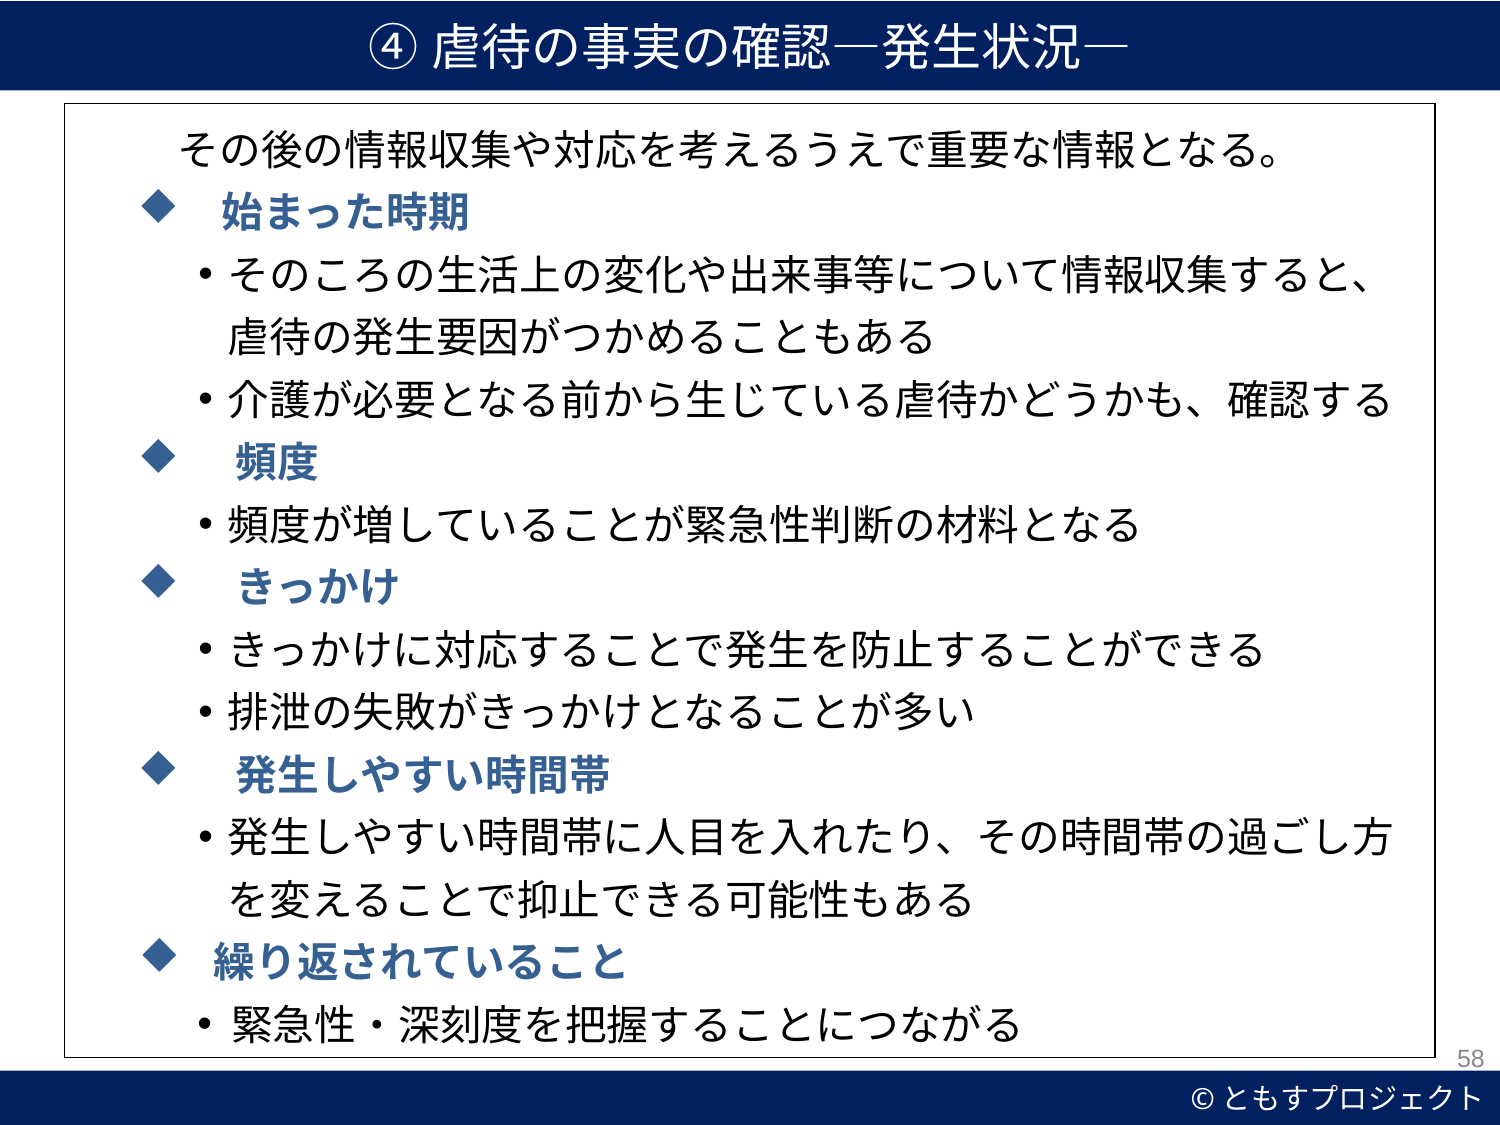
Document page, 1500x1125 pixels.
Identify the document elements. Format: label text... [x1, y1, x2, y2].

text_box ④虐待の事実の確認―発生状況― [0, 0, 1500, 93]
text_box その後の情報収集や対応を考えるうえで重要な情報となる。 始まった時期 そのころの生活上の変化や出来事等について情報収集すると、虐待の発生要因がつかめることもある 介護が必要となる前から生じている虐待かどうかも、確認する 頻度 頻度が増していることが緊急性判断の材料となる きっかけ きっかけに対応することで発生を防止することができる 排泄の失敗がきっかけとなることが多い 発生しやすい時間帯 発生しやすい時間帯に人目を入れたり、その時間帯の過ごし方を変えることで抑止できる可能性もある 繰り返されていること 緊急性・深刻度を把握することにつながる [64, 103, 1436, 1058]
text_box ©ともすプロジェクト [0, 1069, 1500, 1125]
slide_number 58 [1149, 1027, 1500, 1088]
